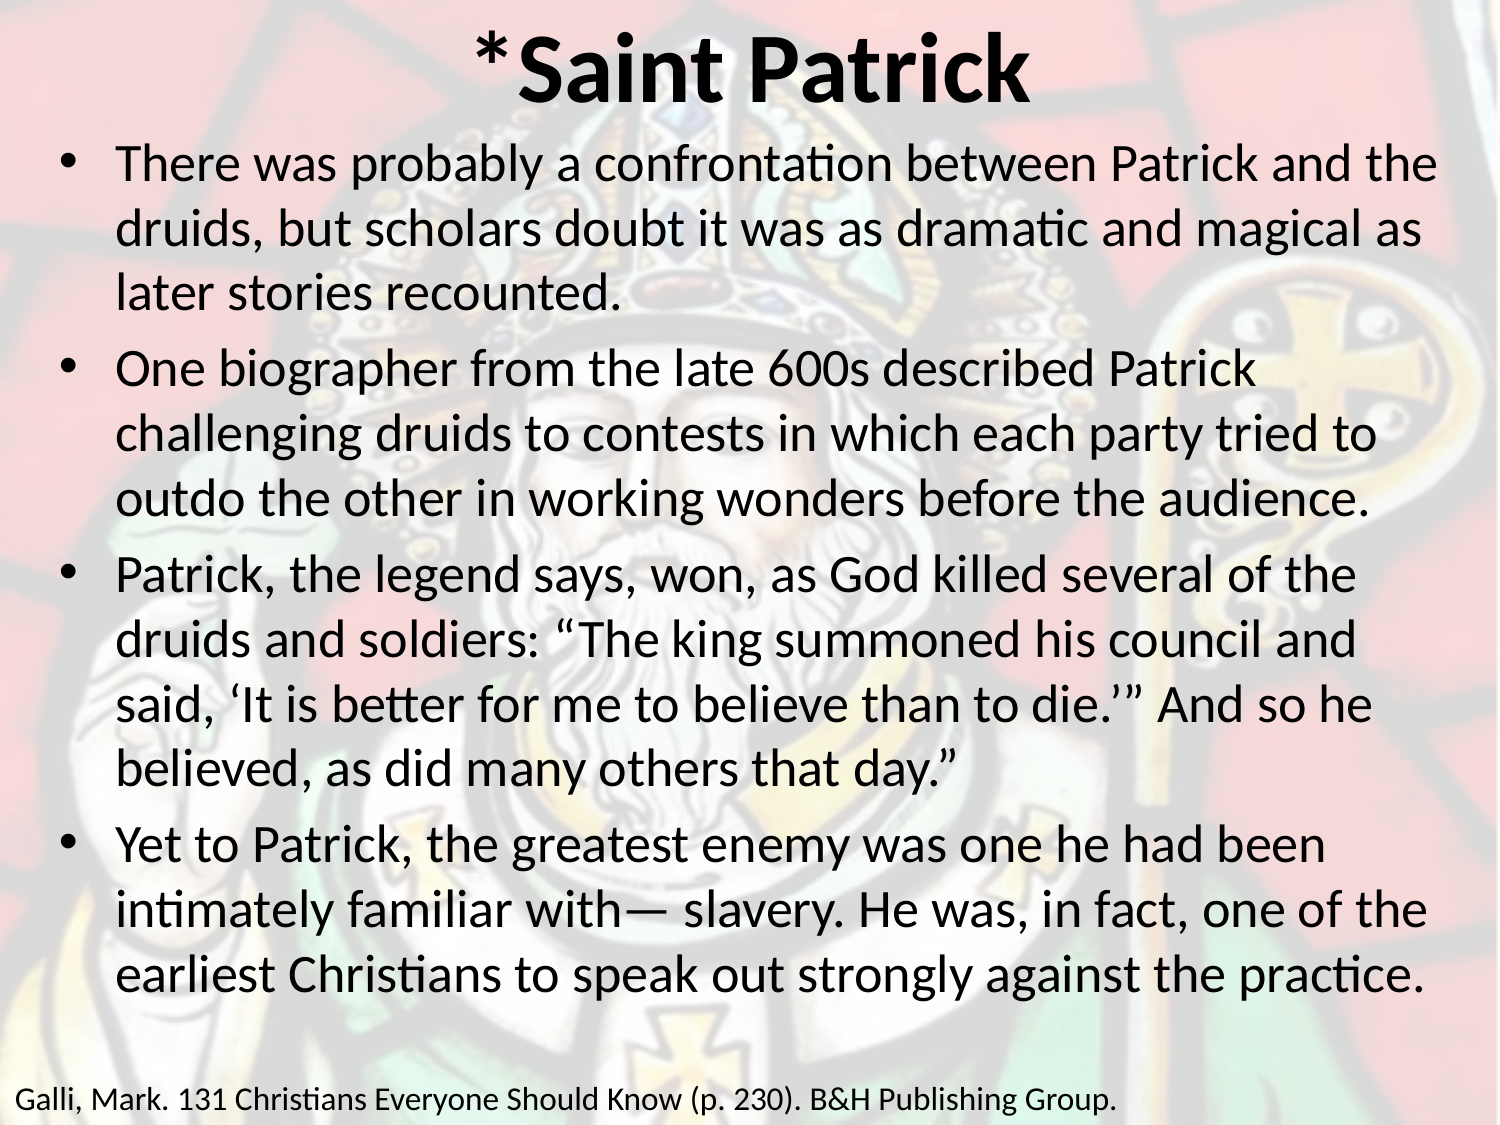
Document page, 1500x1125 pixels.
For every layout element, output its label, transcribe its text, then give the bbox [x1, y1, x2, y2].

text_box Galli, Mark. 131 Christians Everyone Should Know (p. 230). B&H Publishing Group. [0, 1069, 1500, 1125]
list There was probably a confrontation between Patrick and the druids, but scholars doubt it was as dramatic and magical as later stories recounted. One biographer from the late 600s described Patrick challenging druids to contests in which each party tried to outdo the other in working wonders before the audience. Patrick, the legend says, won, as God killed several of the druids and soldiers: “The king summoned his council and said, ‘It is better for me to believe than to die.’” And so he believed, as did many others that day.” Yet to Patrick, the greatest enemy was one he had been intimately familiar with— slavery. He was, in fact, one of the earliest Christians to speak out strongly against the practice. [43, 119, 1457, 1069]
title *Saint Patrick [0, 0, 1500, 125]
